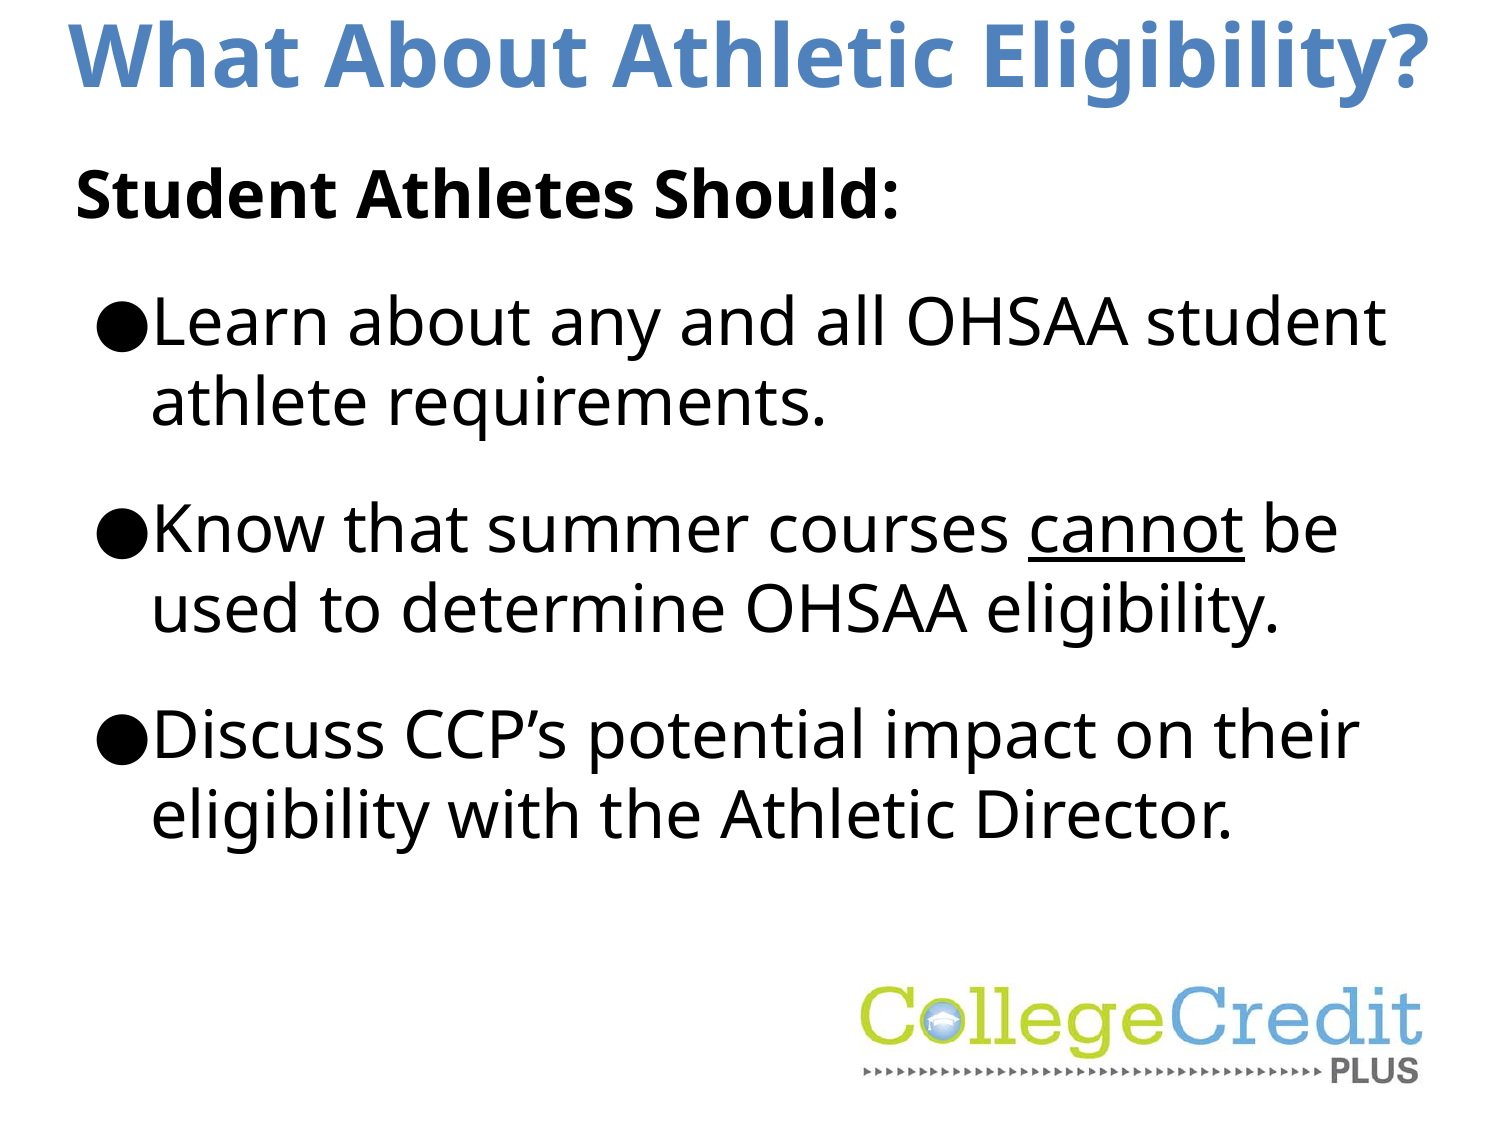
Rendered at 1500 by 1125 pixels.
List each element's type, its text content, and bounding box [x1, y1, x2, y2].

list Student Athletes Should: Learn about any and all OHSAA student athlete requirements. Know that summer courses cannot be used to determine OHSAA eligibility. Discuss CCP’s potential impact on their eligibility with the Athletic Director. [0, 152, 1500, 931]
picture [845, 956, 1438, 1105]
title What About Athletic Eligibility? [0, 0, 1500, 106]
